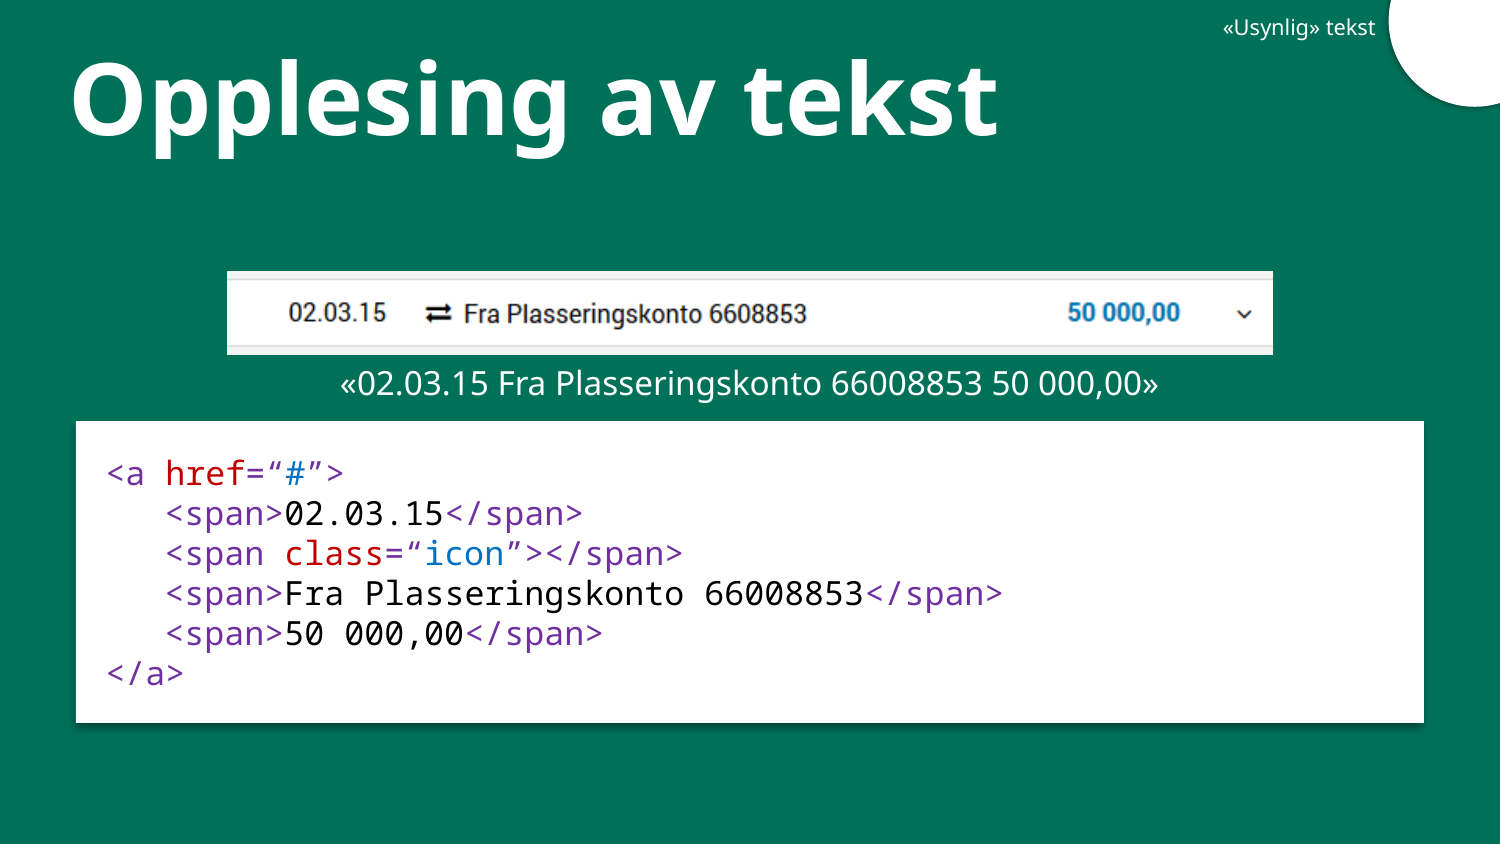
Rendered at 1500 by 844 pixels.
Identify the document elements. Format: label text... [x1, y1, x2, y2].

title Opplesing av tekst [68, 55, 1376, 151]
text_box <a href=“#”> <span>02.03.15</span> <span class=“icon”></span> <span>Fra Plasseringskonto 66008853</span> <span>50 000,00</span> </a> [75, 421, 1424, 723]
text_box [227, 271, 1273, 411]
list «Usynlig» tekst [974, 14, 1376, 44]
